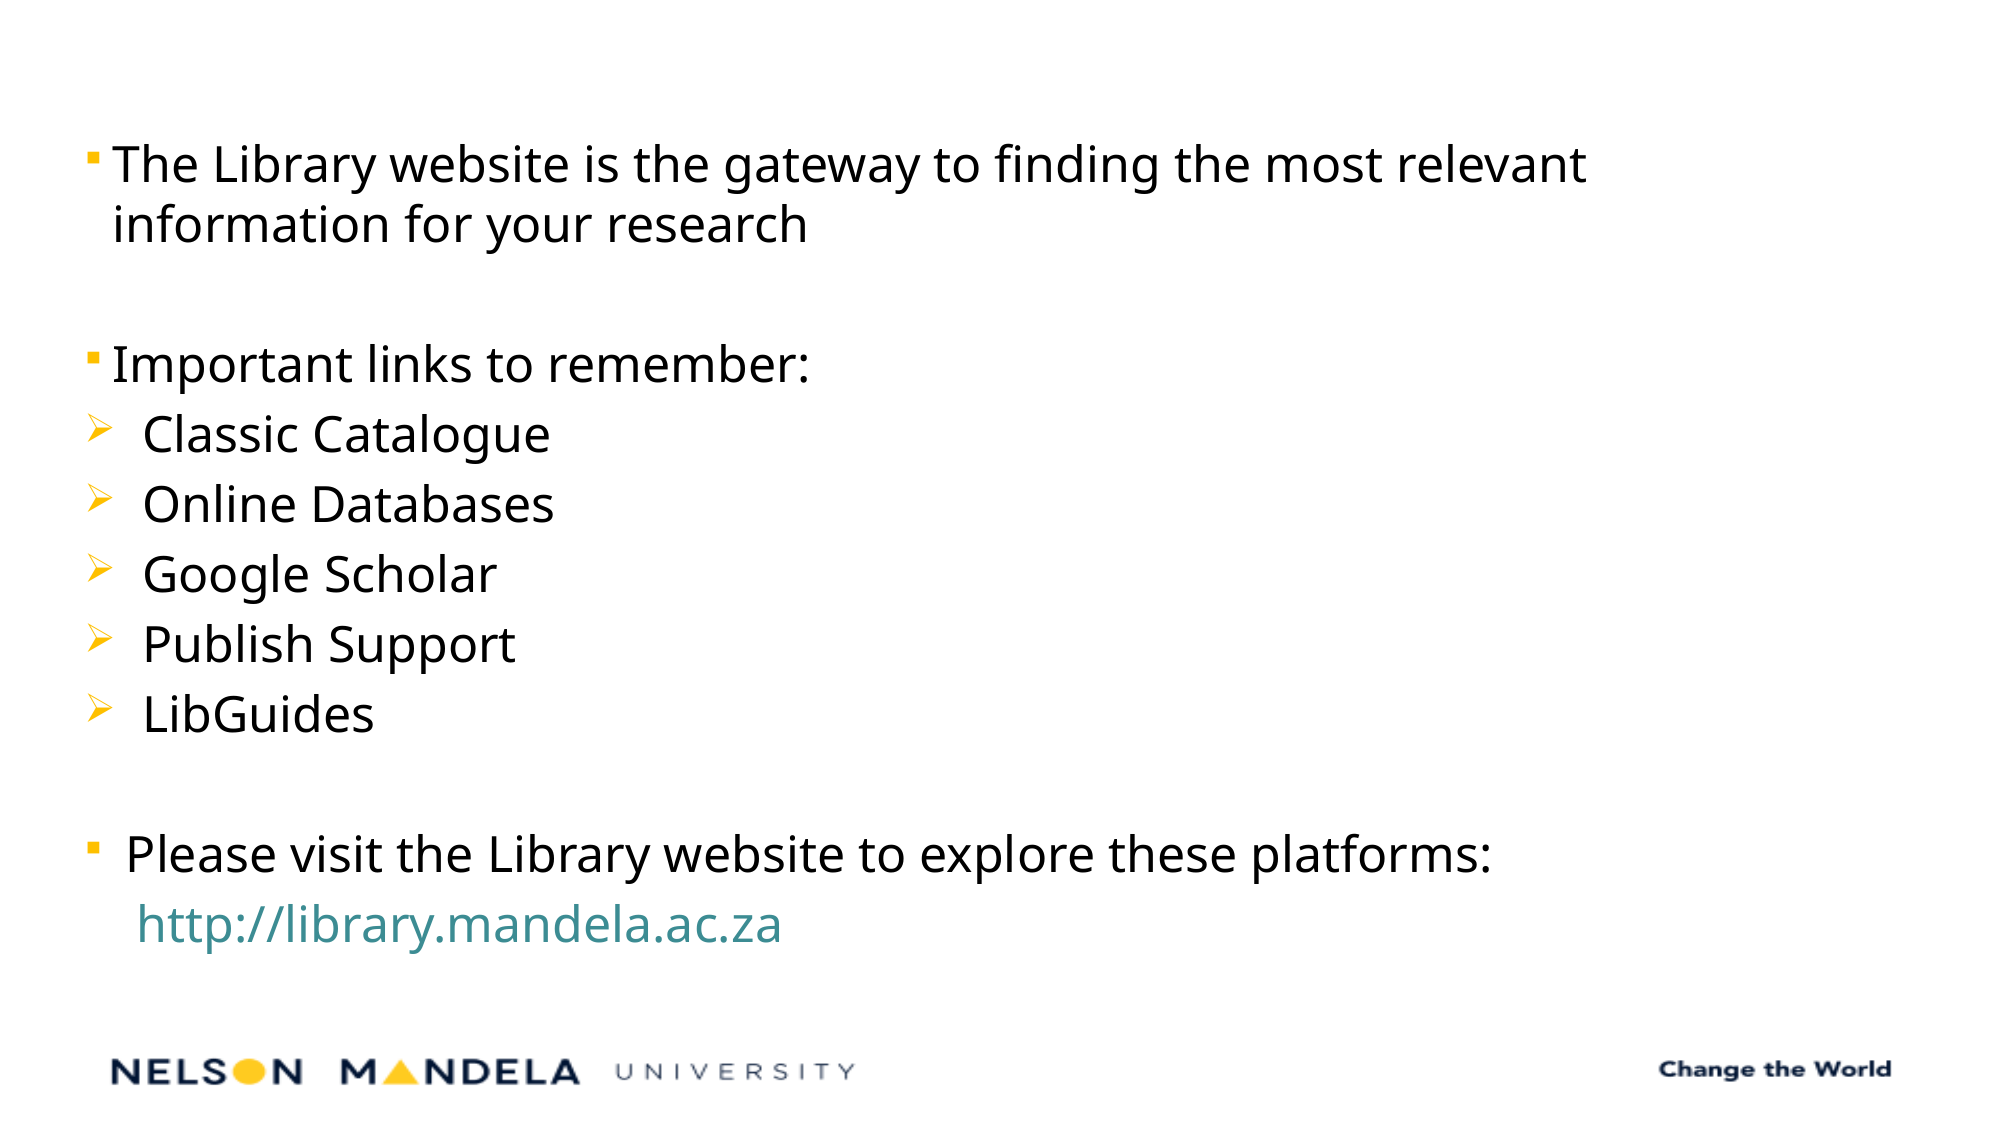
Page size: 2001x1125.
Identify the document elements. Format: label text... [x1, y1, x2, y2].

list The Library website is the gateway to finding the most relevant information for your research Important links to remember: Classic Catalogue Online Databases Google Scholar Publish Support LibGuides Please visit the Library website to explore these platforms: http://library.mandela.ac.za [69, 125, 1686, 997]
